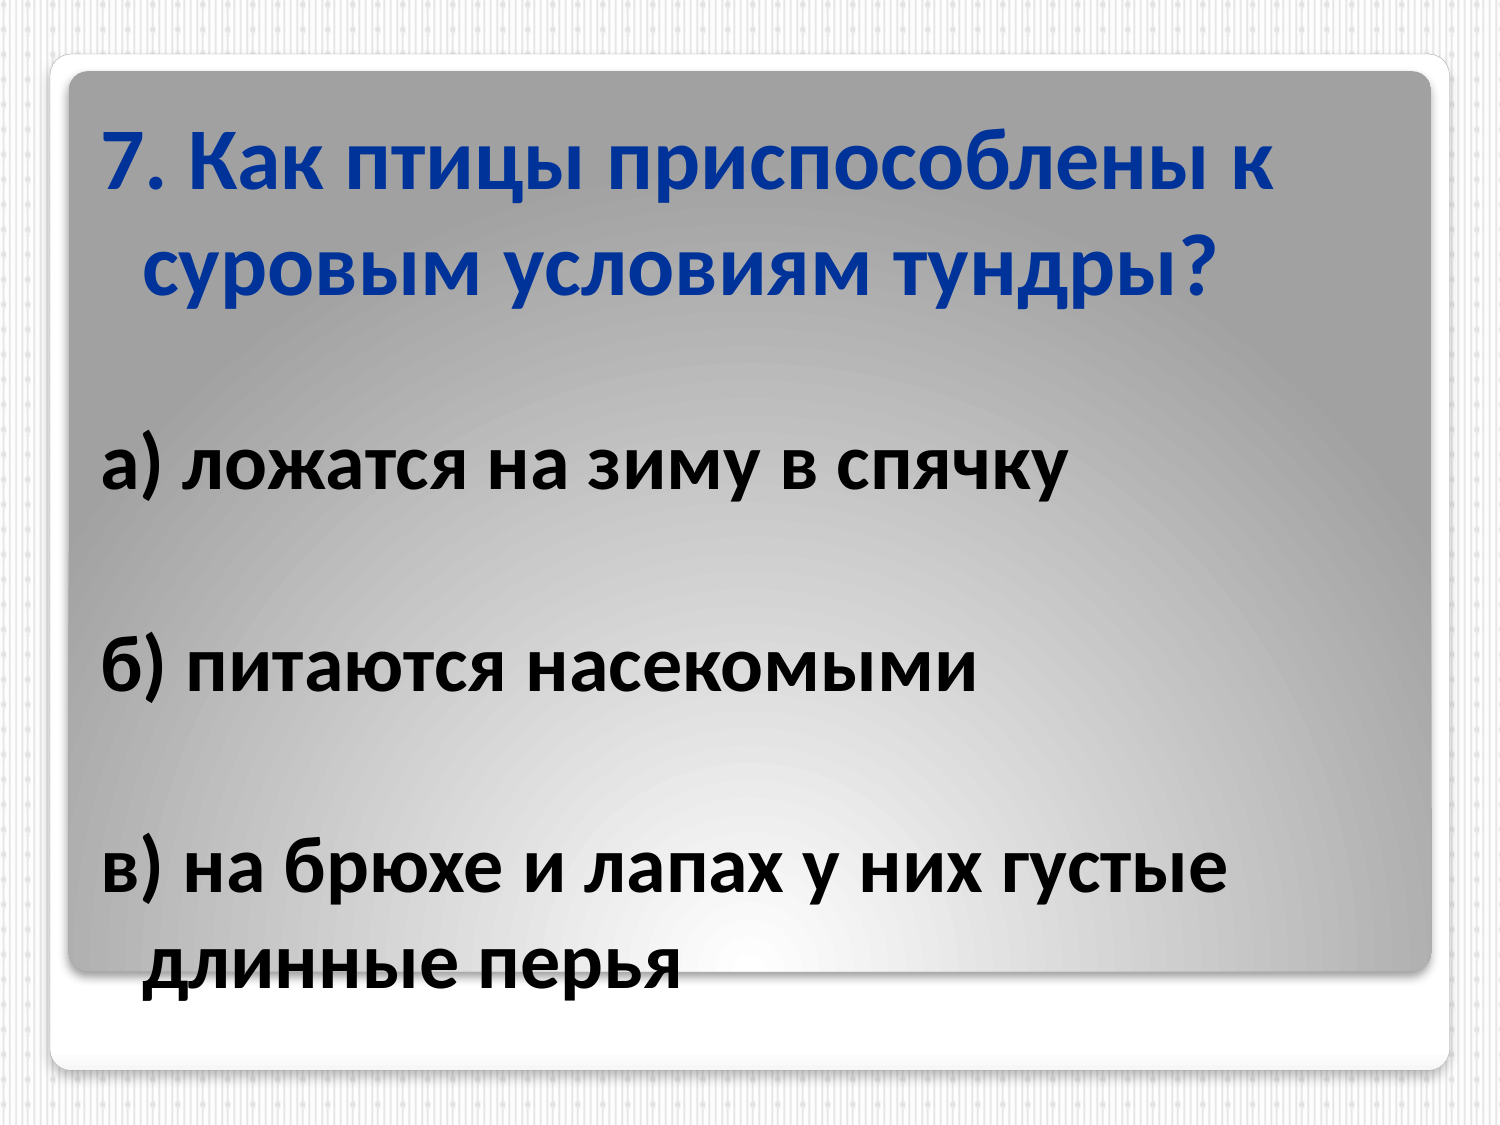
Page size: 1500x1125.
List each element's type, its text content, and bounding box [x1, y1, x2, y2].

list 7. Как птицы приспособлены к суровым условиям тундры? а) ложатся на зиму в спячку б) питаются насекомыми в) на брюхе и лапах у них густые длинные перья [70, 86, 1442, 1020]
